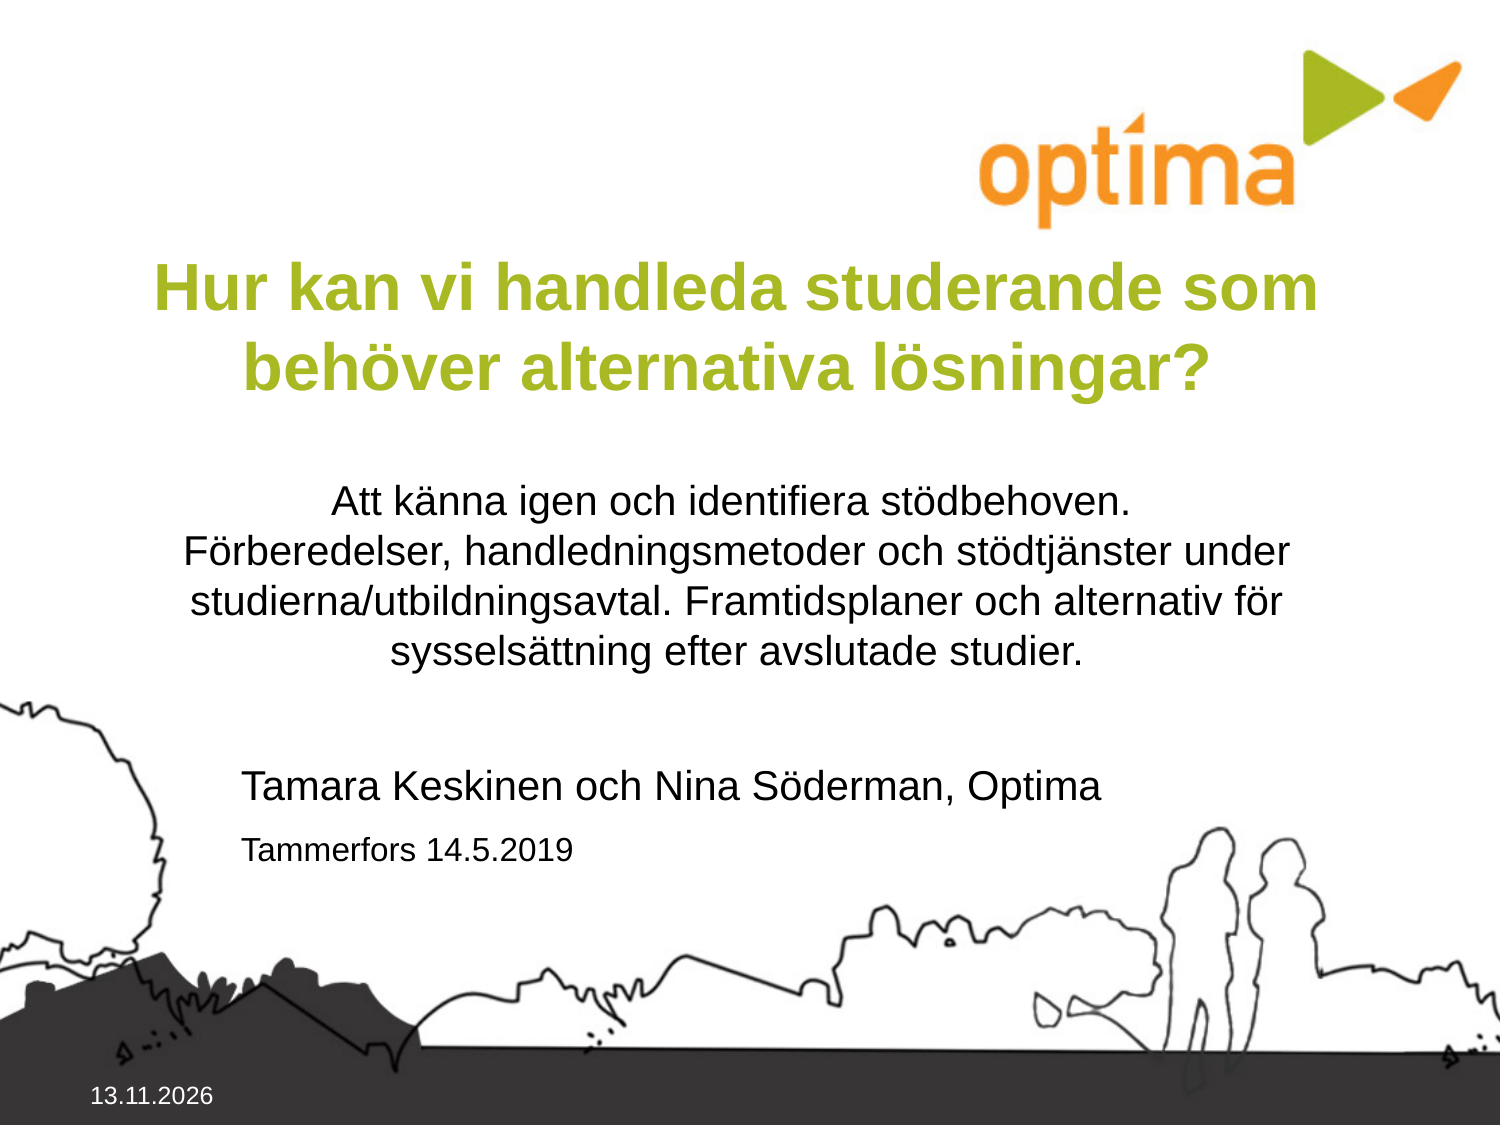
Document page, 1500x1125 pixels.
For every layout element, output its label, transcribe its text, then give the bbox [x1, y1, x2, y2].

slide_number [75, 1065, 425, 1125]
title Hur kan vi handleda studerande som behöver alternativa lösningar? Att känna igen och identifiera stödbehoven. Förberedelser, handledningsmetoder och stödtjänster under studierna/utbildningsavtal. Framtidsplaner och alternativ för sysselsättning efter avslutade studier. [110, 337, 1364, 580]
picture [962, 0, 1500, 233]
subtitle Tamara Keskinen och Nina Söderman, Optima Tammerfors 14.5.2019 [225, 751, 1259, 786]
picture [0, 680, 1500, 1125]
